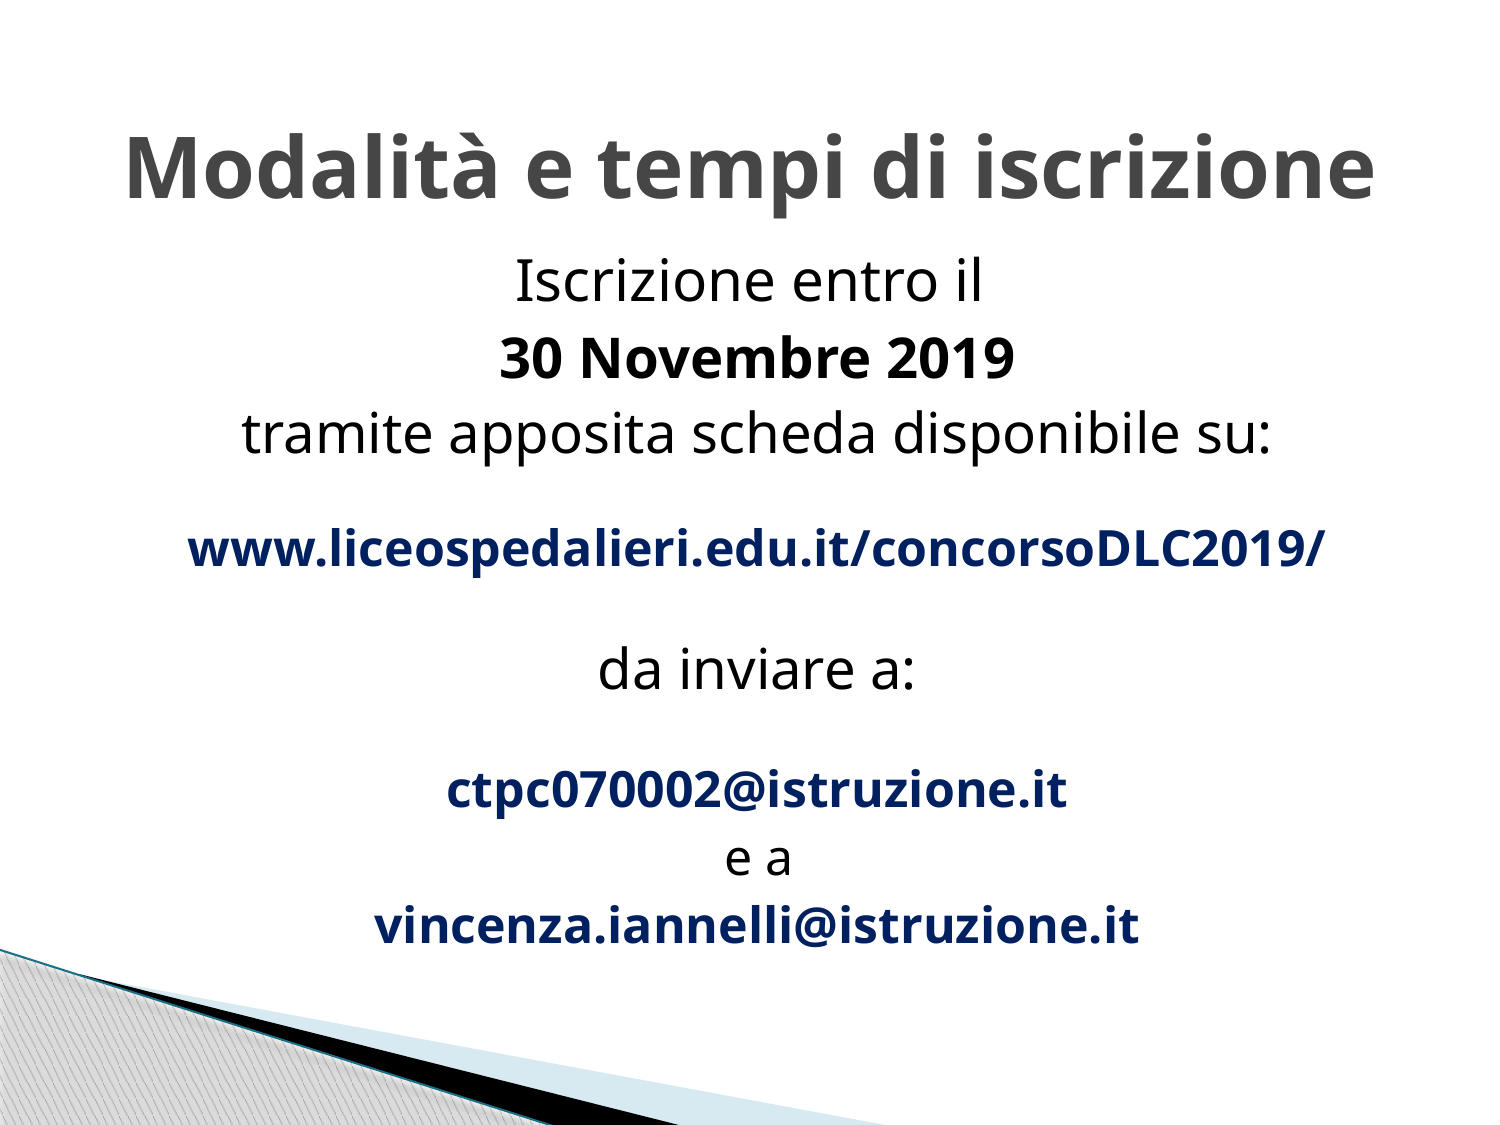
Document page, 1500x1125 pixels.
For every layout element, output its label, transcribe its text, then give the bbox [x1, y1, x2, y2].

list Iscrizione entro il 30 Novembre 2019 tramite apposita scheda disponibile su: www.liceospedalieri.edu.it/concorsoDLC2019/ da inviare a: ctpc070002@istruzione.it e a vincenza.iannelli@istruzione.it [75, 258, 1425, 1048]
title Modalità e tempi di iscrizione [75, 70, 1425, 258]
